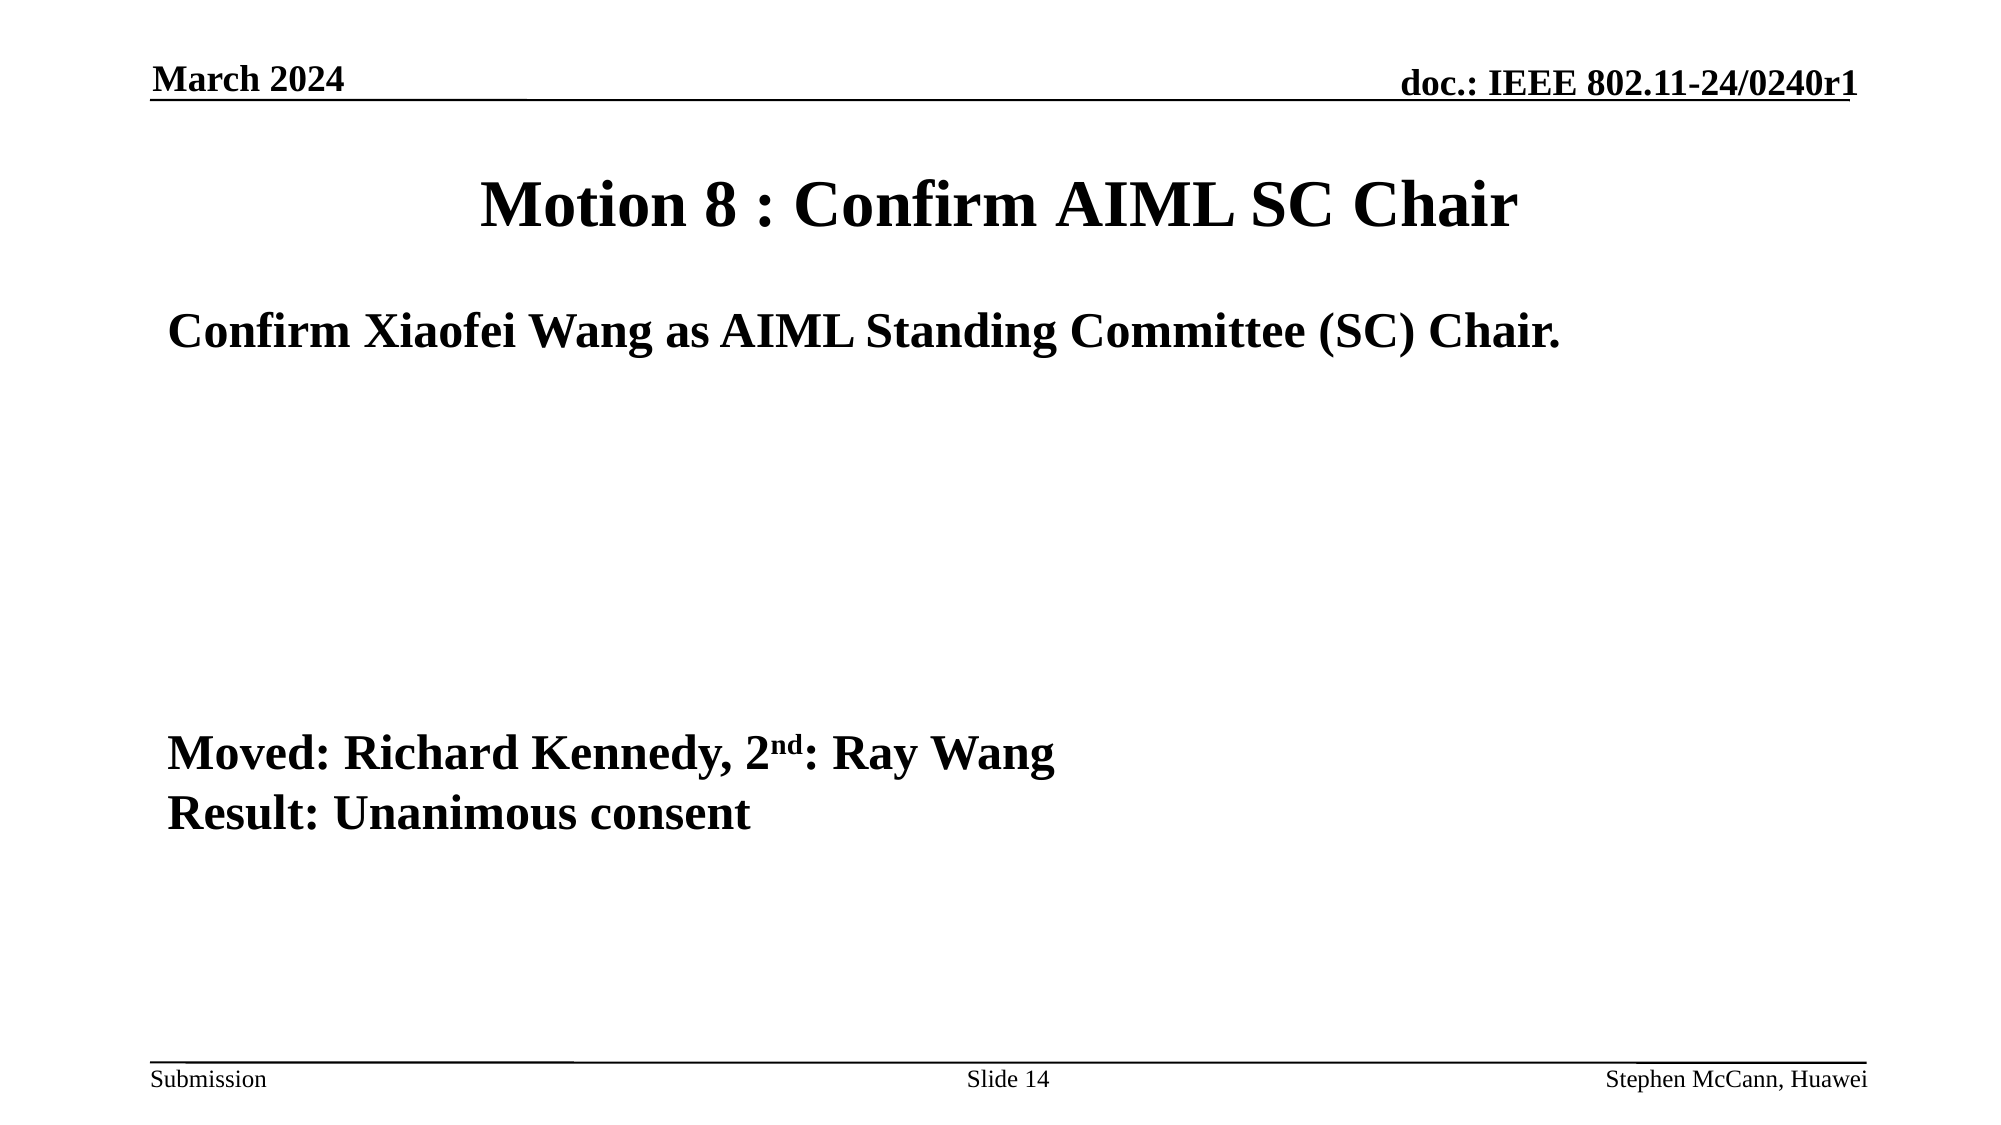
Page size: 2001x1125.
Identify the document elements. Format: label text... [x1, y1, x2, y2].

slide_number Slide 14 [950, 1061, 1067, 1123]
title Motion 8 : Confirm AIML SC Chair [149, 112, 1850, 288]
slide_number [152, 54, 563, 100]
footer Stephen McCann, Huawei [1171, 1061, 1869, 1093]
list Confirm Xiaofei Wang as AIML Standing Committee (SC) Chair. Moved: Richard Kennedy, 2nd: Ray Wang Result: Unanimous consent [152, 289, 1940, 1063]
